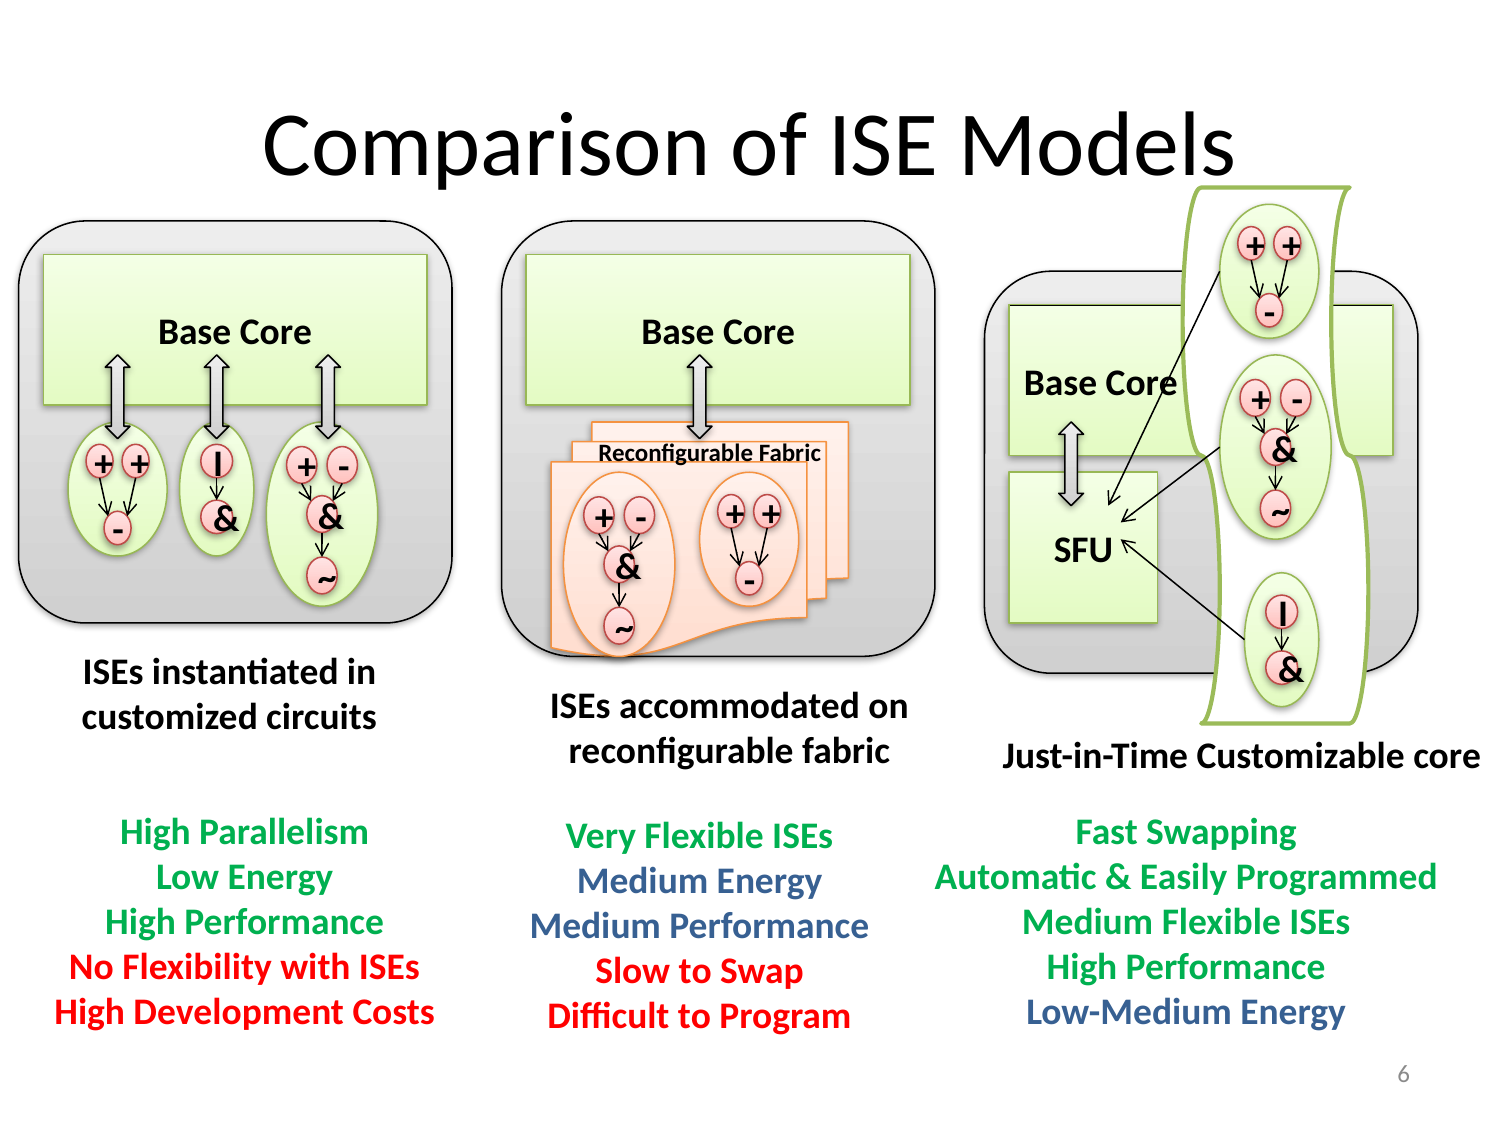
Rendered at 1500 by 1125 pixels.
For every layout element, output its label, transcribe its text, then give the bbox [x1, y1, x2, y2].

title Comparison of ISE Models [75, 45, 1425, 185]
text_box Very Flexible ISEs Medium Energy Medium Performance Slow to Swap Difficult to Program [475, 803, 924, 1044]
text_box Fast Swapping Automatic & Easily Programmed Medium Flexible ISEs High Performance Low-Medium Energy [910, 799, 1463, 1040]
text_box High Parallelism Low Energy High Performance No Flexibility with ISEs High Development Costs [37, 799, 452, 1040]
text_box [18, 187, 1500, 778]
slide_number 6 [1074, 1042, 1425, 1103]
